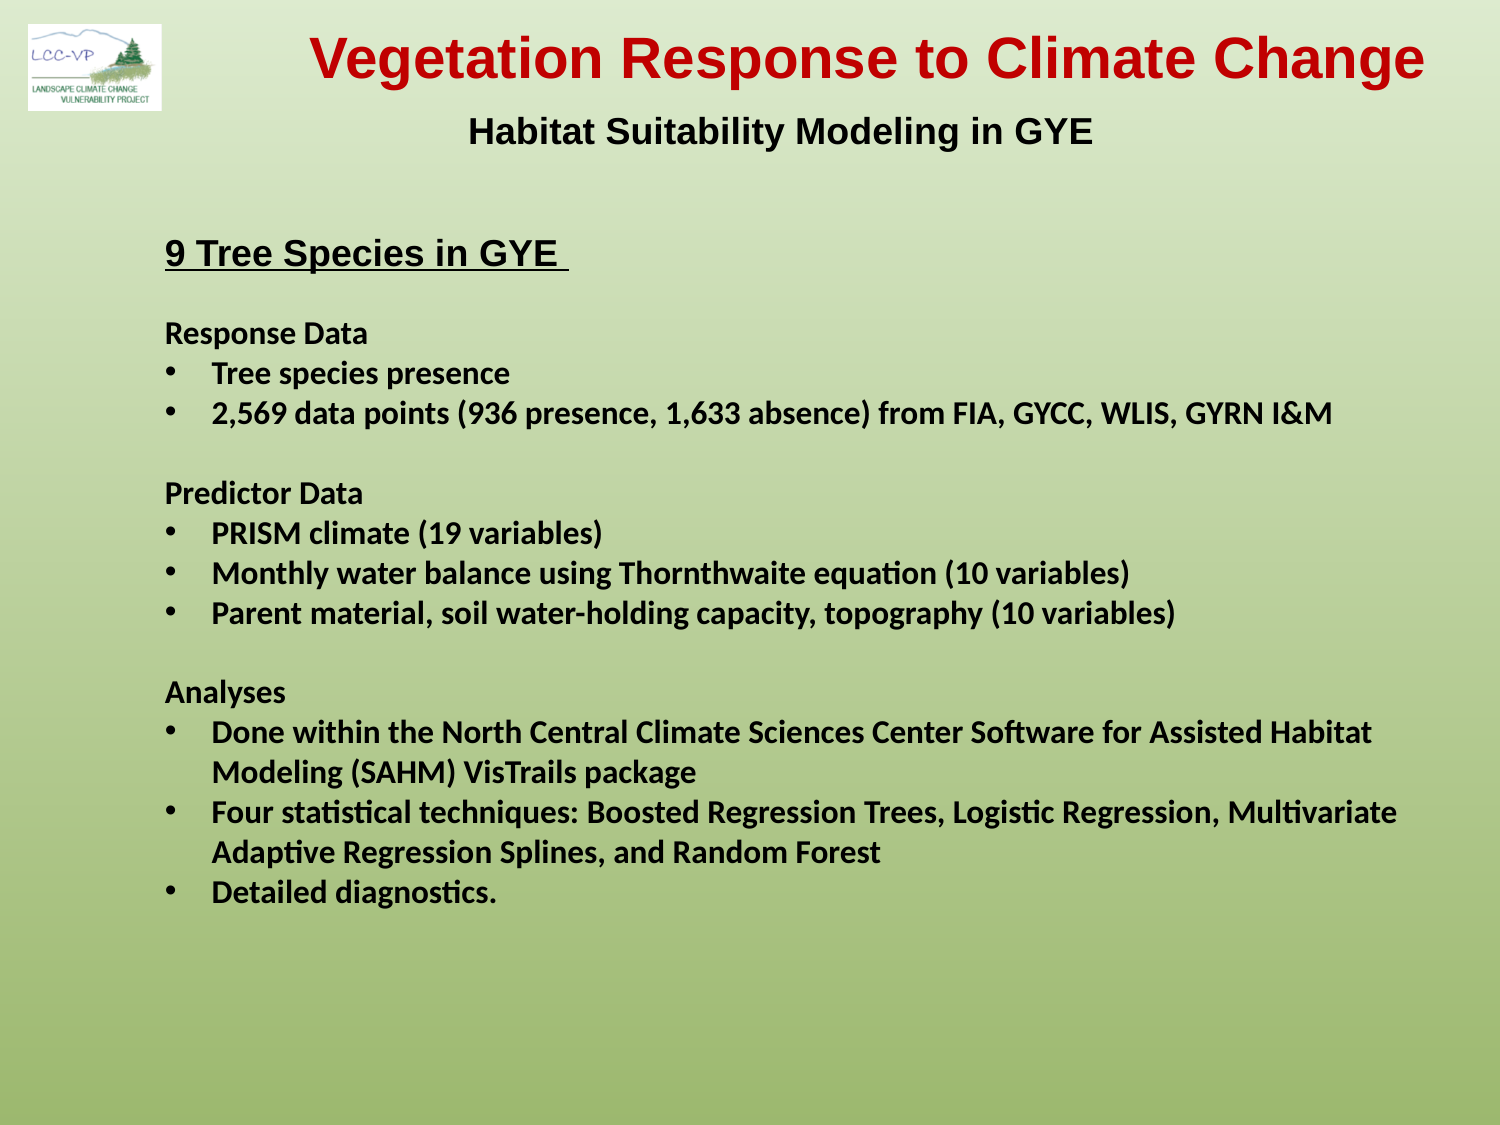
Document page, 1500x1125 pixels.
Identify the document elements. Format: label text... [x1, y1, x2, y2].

text_box 9 Tree Species in GYE [149, 221, 600, 282]
text_box Response Data Tree species presence 2,569 data points (936 presence, 1,633 absence) from FIA, GYCC, WLIS, GYRN I&M Predictor Data PRISM climate (19 variables) Monthly water balance using Thornthwaite equation (10 variables) Parent material, soil water-holding capacity, topography (10 variables) Analyses Done within the North Central Climate Sciences Center Software for Assisted Habitat Modeling (SAHM) VisTrails package Four statistical techniques: Boosted Regression Trees, Logistic Regression, Multivariate Adaptive Regression Splines, and Random Forest Detailed diagnostics. [149, 303, 1425, 918]
picture [28, 24, 162, 111]
text_box Habitat Suitability Modeling in GYE [112, 99, 1450, 160]
text_box Vegetation Response to Climate Change [287, 12, 1450, 98]
